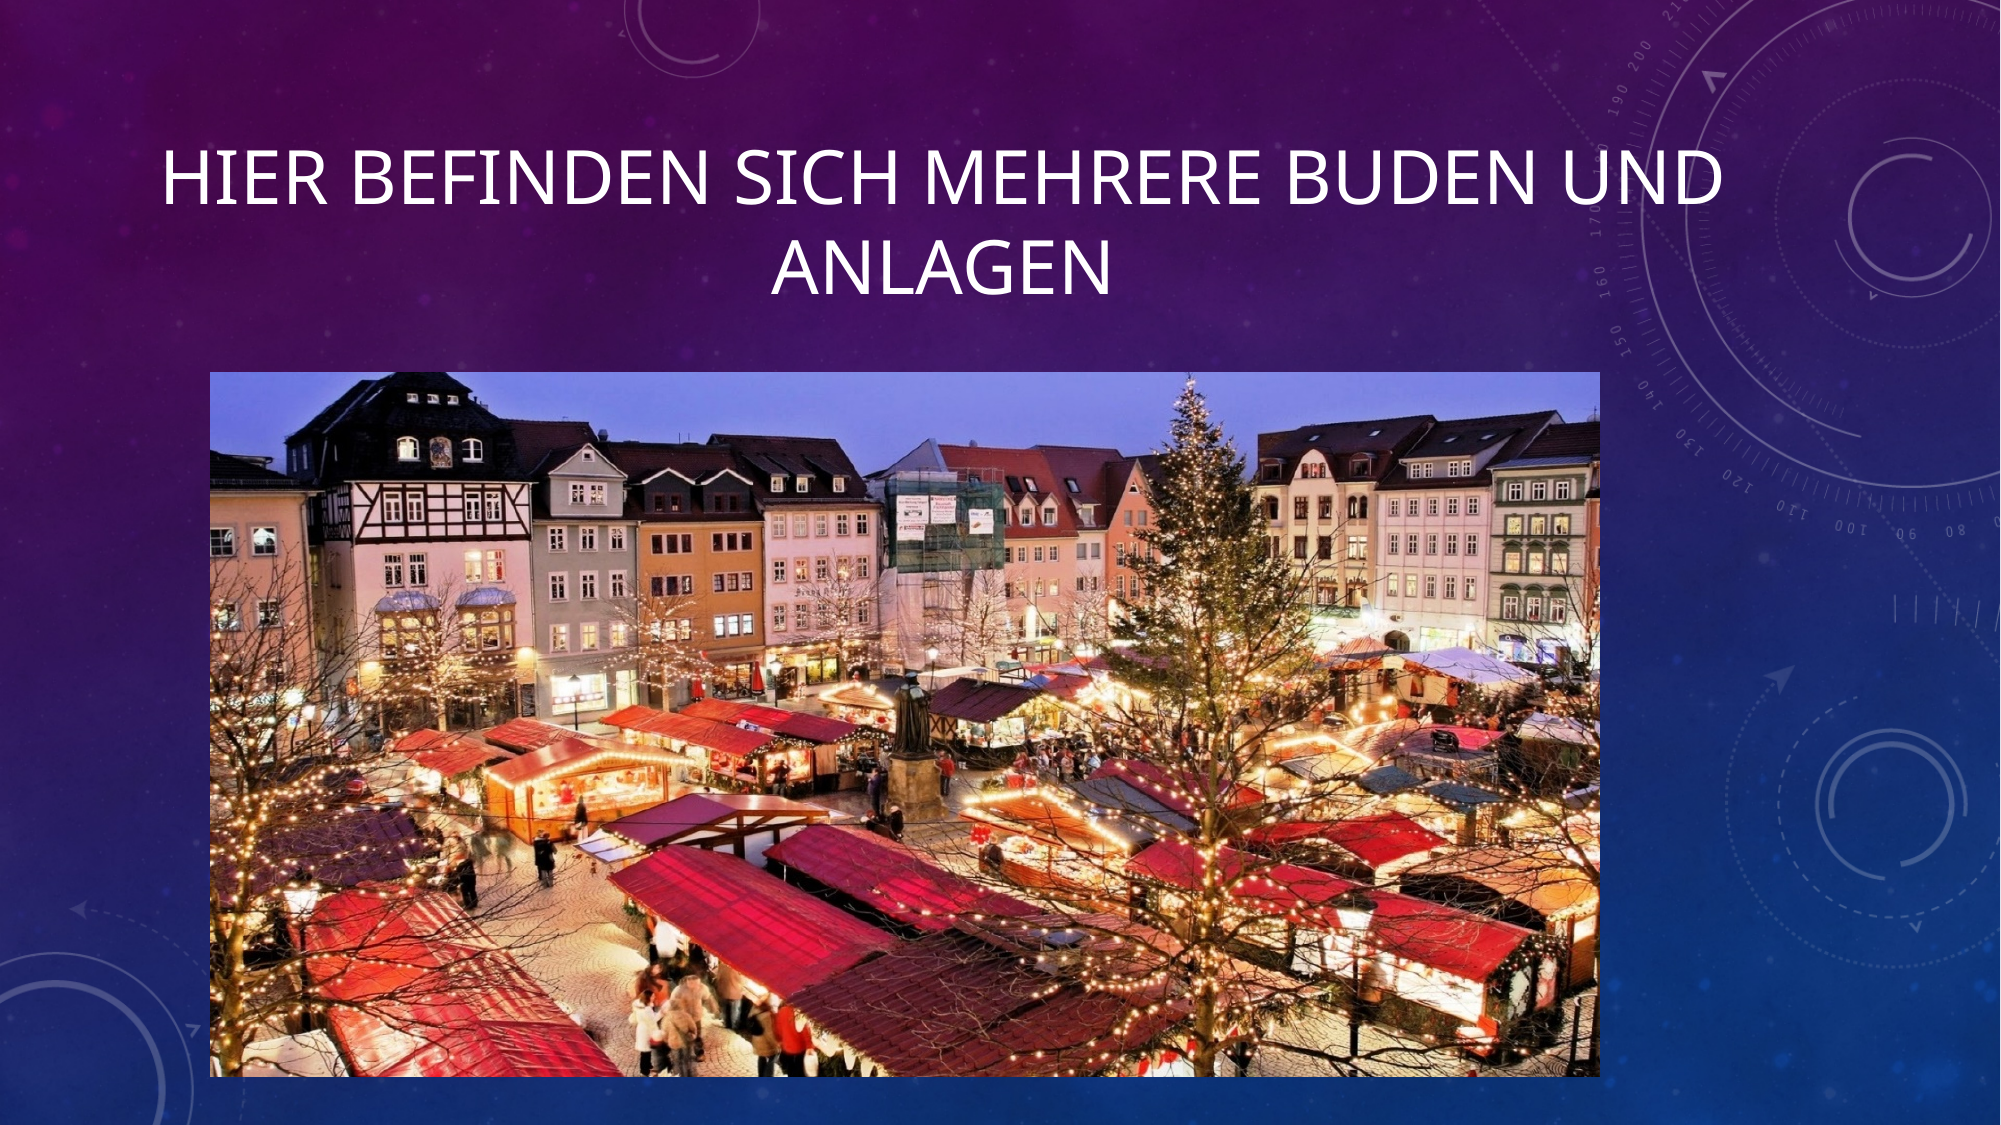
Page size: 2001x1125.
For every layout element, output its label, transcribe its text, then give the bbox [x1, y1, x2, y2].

title Hier befinden sich mehrere buden und anlagen [112, 99, 1775, 339]
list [210, 371, 1601, 1077]
picture [0, 0, 2001, 1125]
